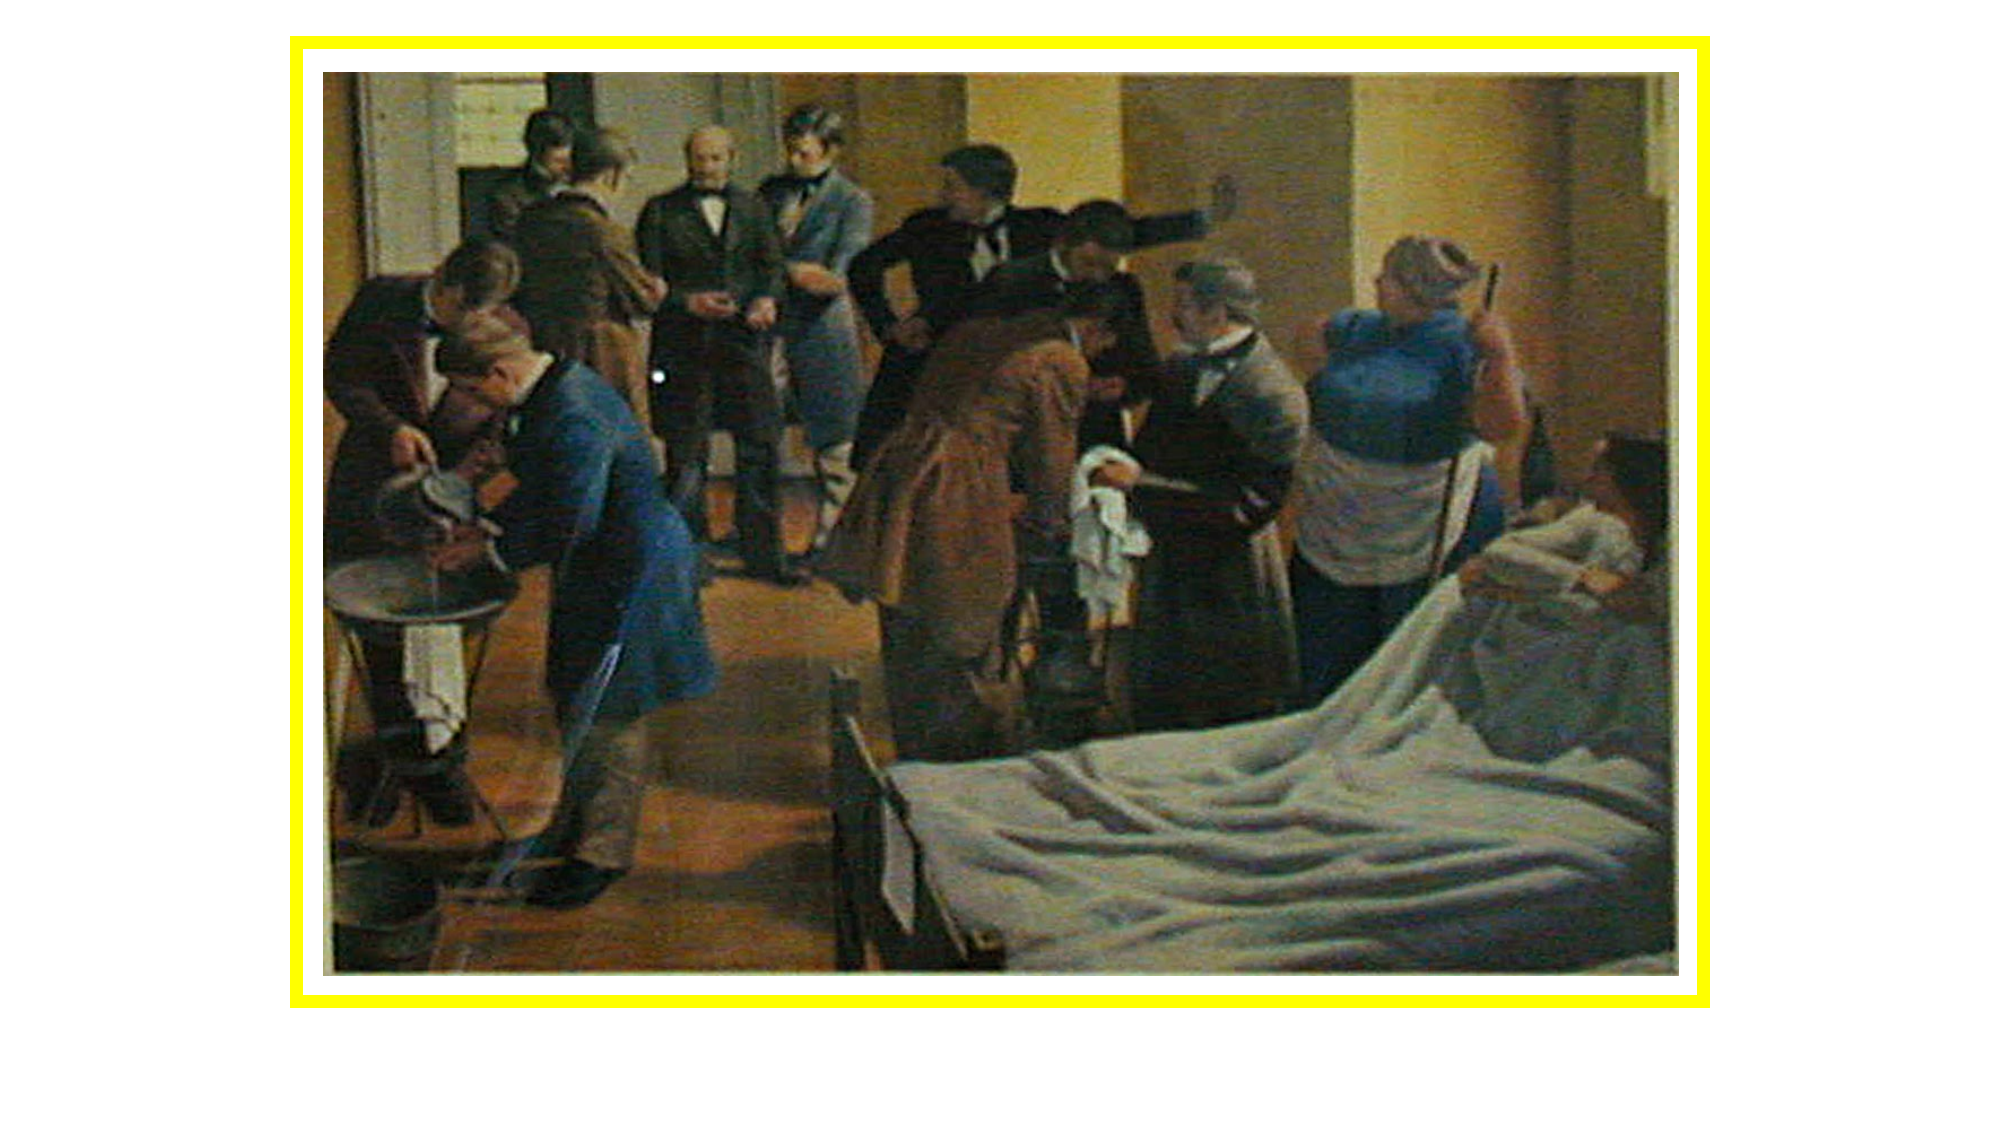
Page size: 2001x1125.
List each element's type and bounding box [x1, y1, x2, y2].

picture [323, 71, 1679, 976]
text_box [296, 42, 1704, 1002]
